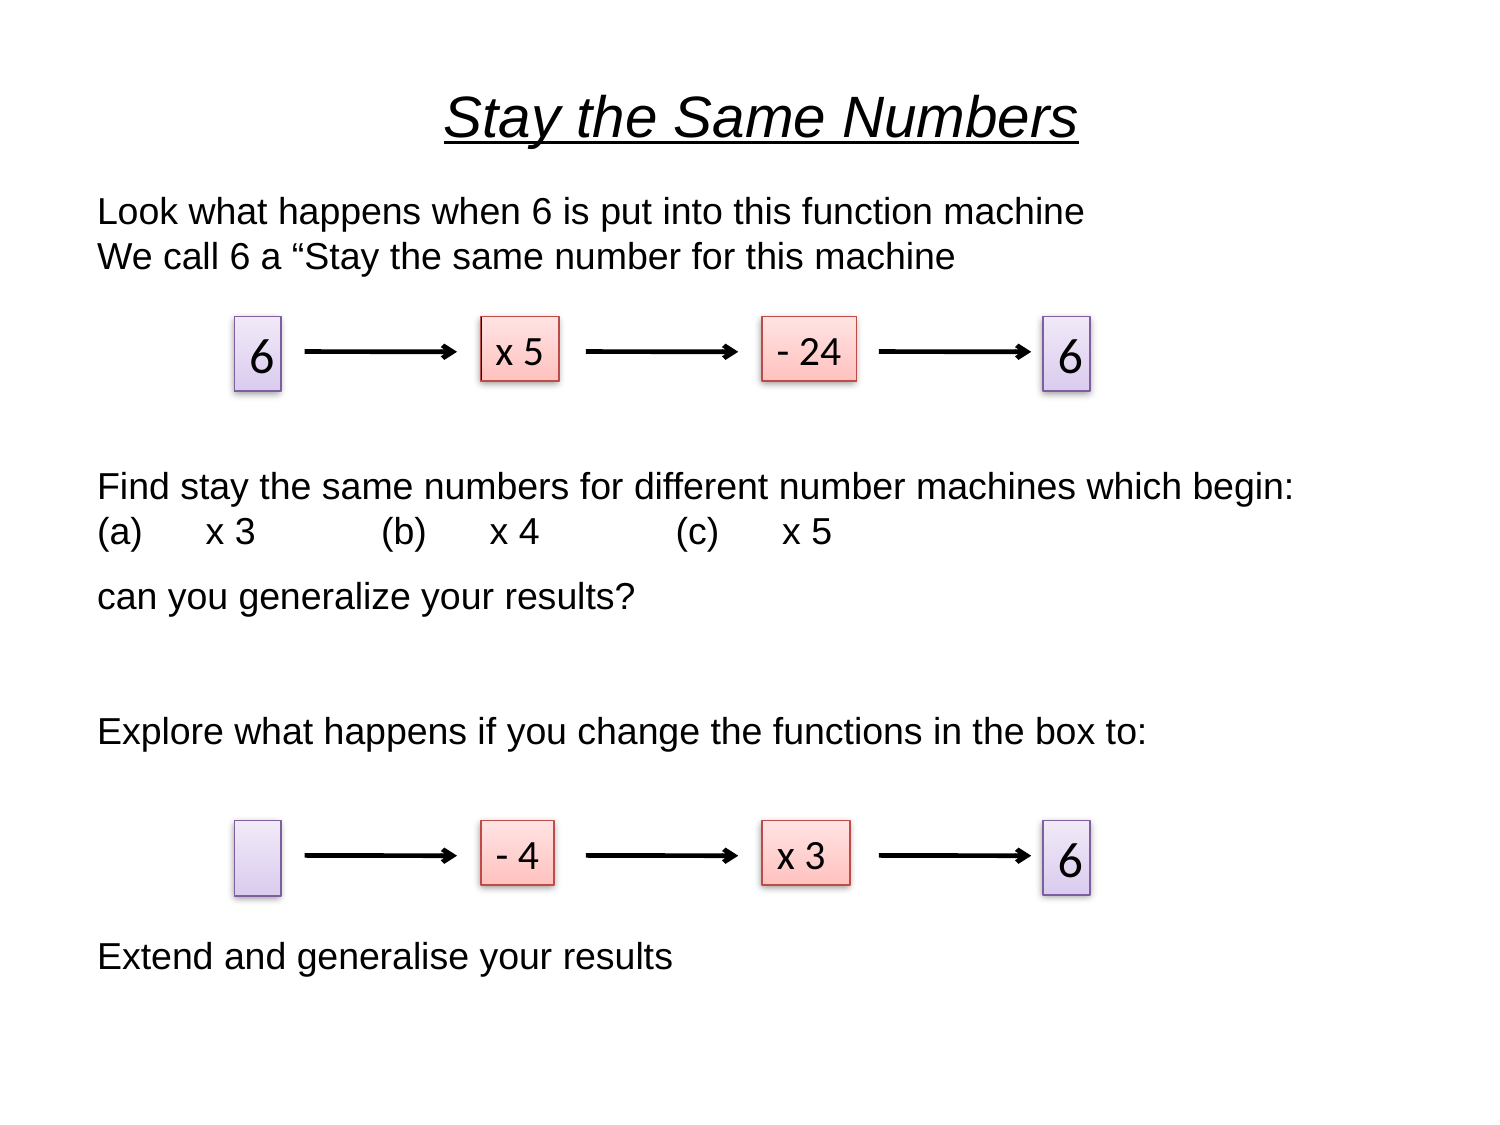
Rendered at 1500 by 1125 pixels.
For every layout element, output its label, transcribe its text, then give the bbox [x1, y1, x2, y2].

text_box - 4 [480, 820, 555, 886]
text_box [234, 820, 282, 897]
text_box x 3 [761, 820, 851, 886]
text_box Look what happens when 6 is put into this function machine We call 6 a “Stay the same number for this machine Find stay the same numbers for different number machines which begin: (a) x 3 (b) x 4 (c) x 5 can you generalize your results? Explore what happens if you change the functions in the box to: Extend and generalise your results [82, 179, 1442, 985]
text_box Stay the Same Numbers [386, 71, 1137, 157]
text_box 6 [1042, 820, 1091, 896]
text_box - 24 [761, 316, 857, 382]
text_box 6 [1042, 316, 1091, 392]
text_box 6 [234, 316, 282, 392]
text_box x 5 [480, 316, 560, 382]
